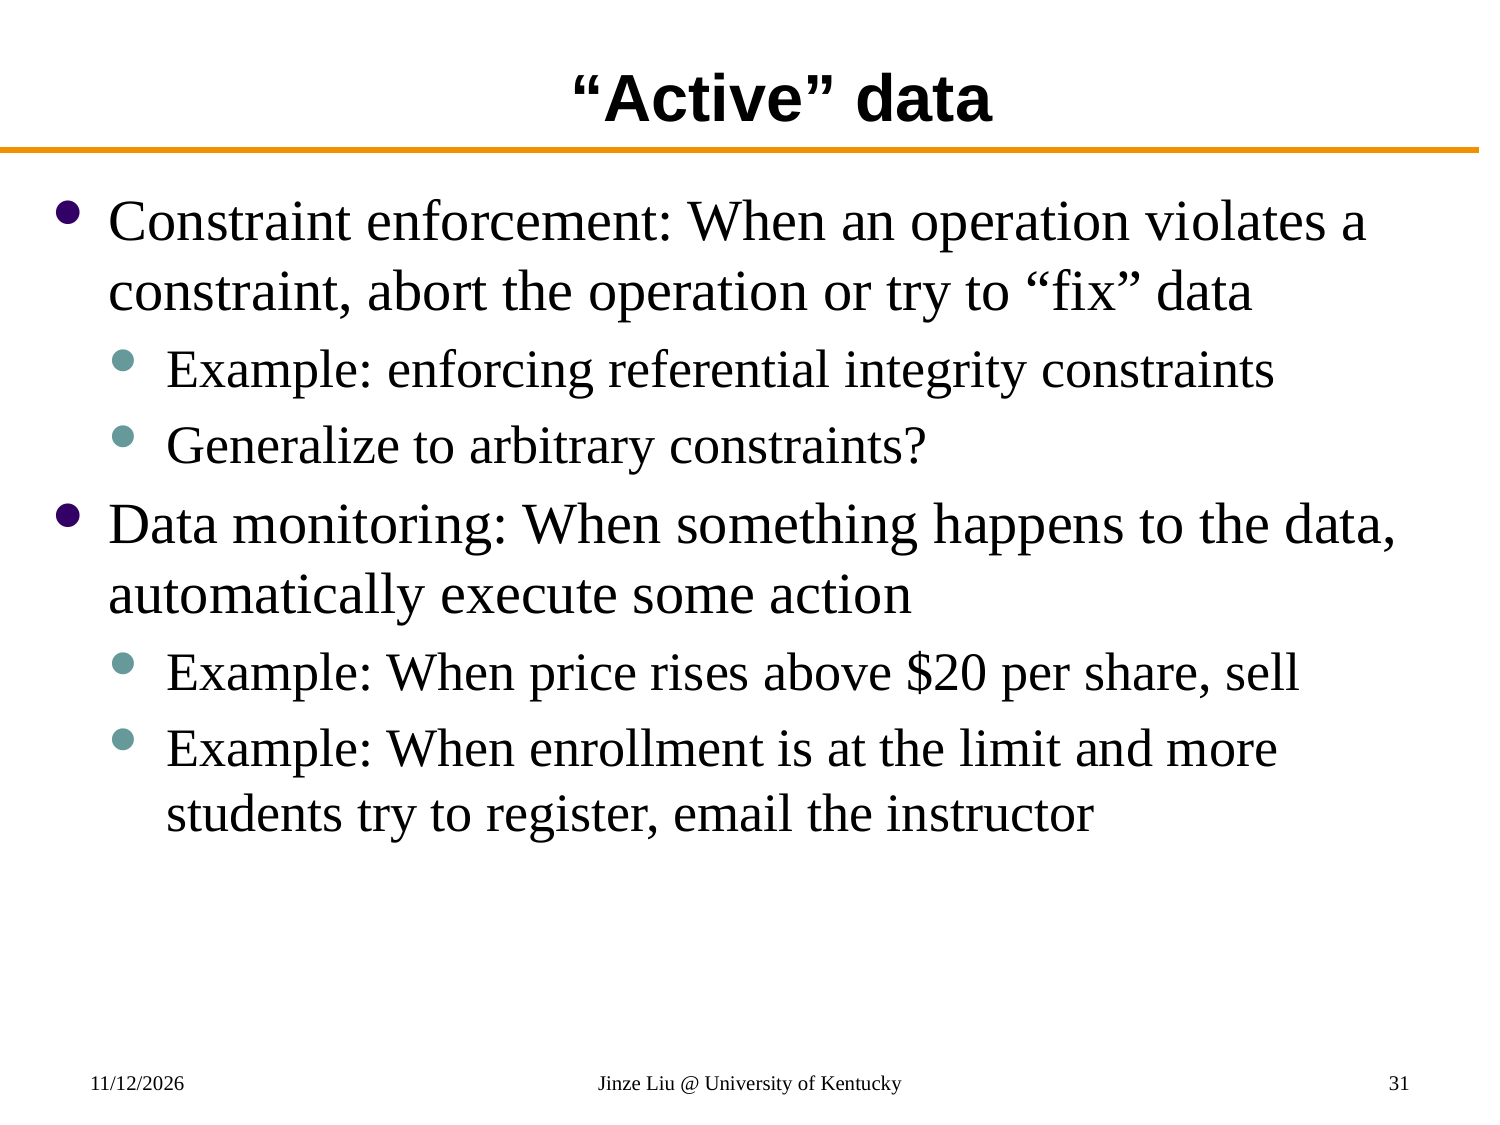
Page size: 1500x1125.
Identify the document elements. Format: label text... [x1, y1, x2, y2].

title “Active” data [162, 37, 1400, 143]
list Constraint enforcement: When an operation violates a constraint, abort the operation or try to “fix” data Example: enforcing referential integrity constraints Generalize to arbitrary constraints? Data monitoring: When something happens to the data, automatically execute some action Example: When price rises above $20 per share, sell Example: When enrollment is at the limit and more students try to register, email the instructor [37, 174, 1450, 1038]
slide_number 31 [1074, 1062, 1426, 1101]
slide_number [74, 1062, 426, 1101]
footer Jinze Liu @ University of Kentucky [512, 1062, 988, 1101]
